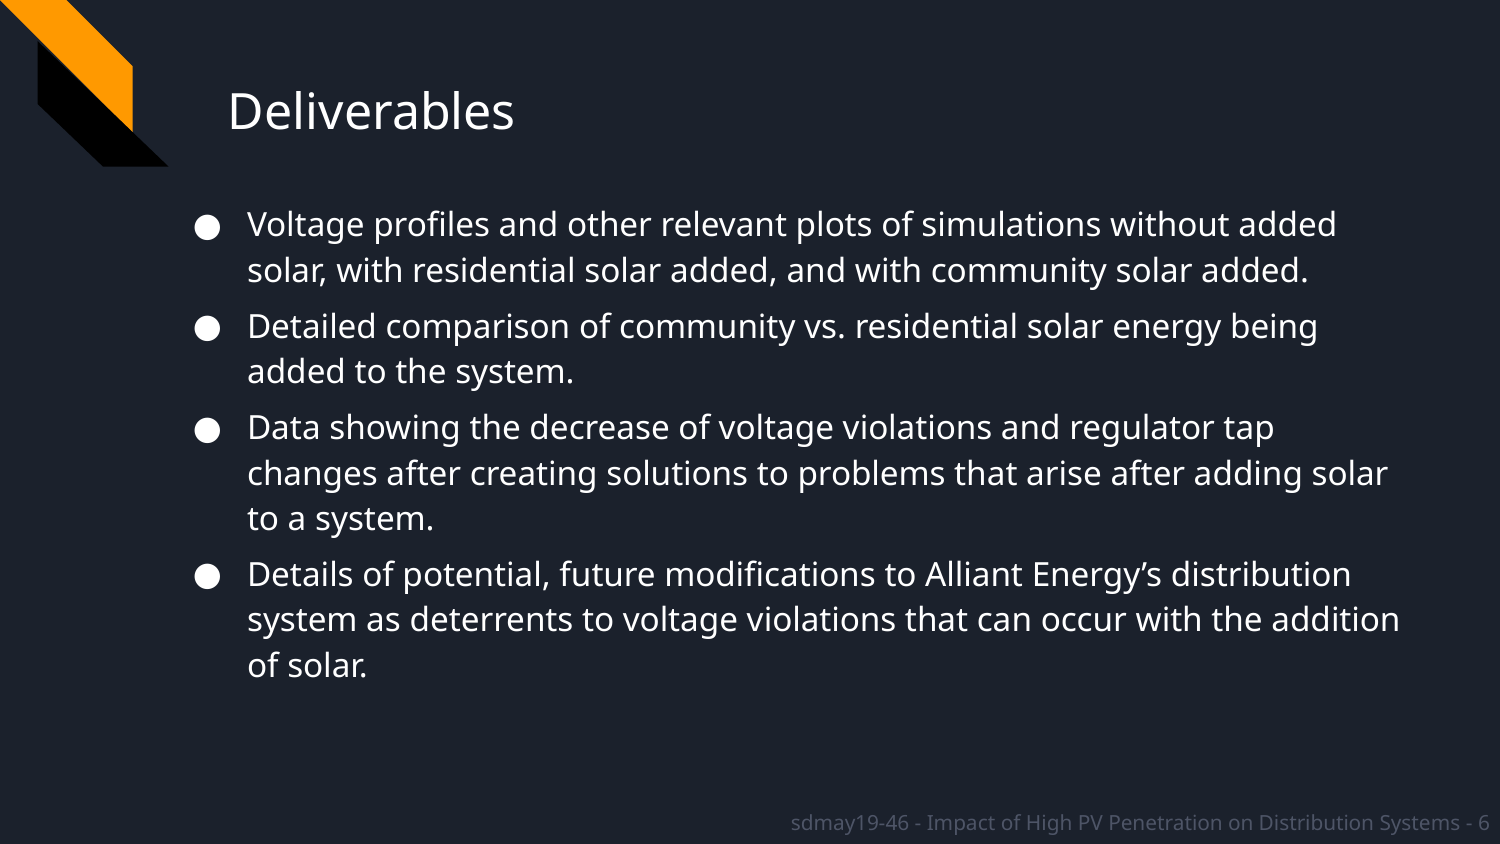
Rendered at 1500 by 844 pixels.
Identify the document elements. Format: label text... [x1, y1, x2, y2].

title Deliverables [212, 64, 1368, 183]
list Voltage profiles and other relevant plots of simulations without added solar, with residential solar added, and with community solar added. Detailed comparison of community vs. residential solar energy being added to the system. Data showing the decrease of voltage violations and regulator tap changes after creating solutions to problems that arise after adding solar to a system. Details of potential, future modifications to Alliant Energy’s distribution system as deterrents to voltage violations that can occur with the addition of solar. [157, 183, 1424, 661]
slide_number sdmay19-46 - Impact of High PV Penetration on Distribution Systems - 6 [679, 789, 1500, 844]
